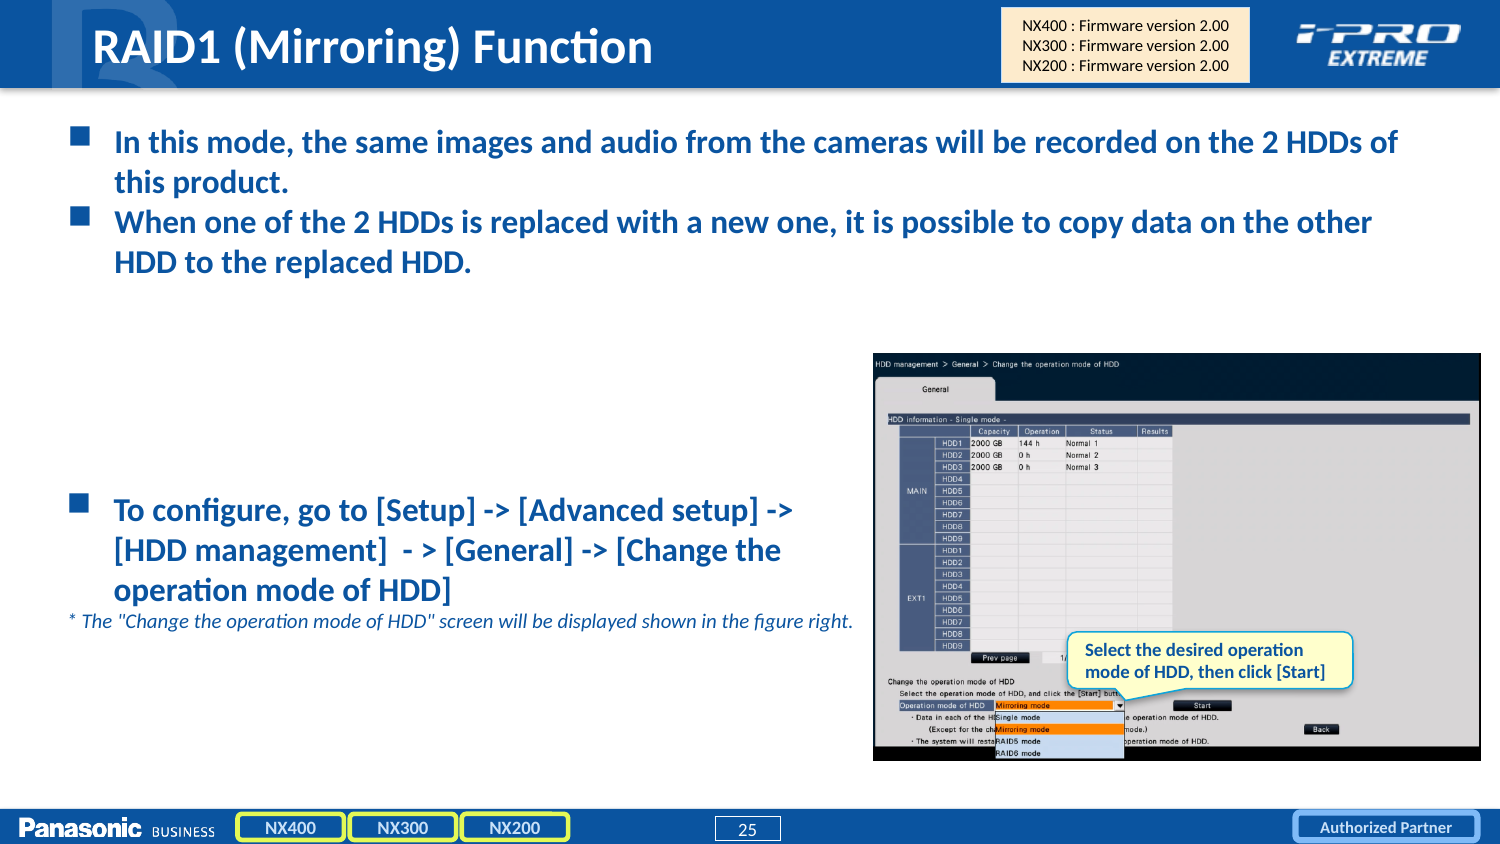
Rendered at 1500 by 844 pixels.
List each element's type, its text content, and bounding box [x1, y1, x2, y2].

picture [1337, 23, 1461, 66]
picture [873, 353, 1482, 761]
text_box NX400 [237, 813, 344, 840]
title RAID1 (Mirroring) Function [77, 0, 1337, 87]
text_box NX400 : Firmware version 2.00 NX300 : Firmware version 2.00 NX200 : Firmware version 2.00 [1001, 7, 1250, 83]
text_box NX200 [461, 813, 569, 840]
text_box In this mode, the same images and audio from the cameras will be recorded on the 2 HDDs of this product. When one of the 2 HDDs is replaced with a new one, it is possible to copy data on the other HDD to the replaced HDD. [52, 113, 1434, 288]
text_box NX300 [349, 813, 457, 840]
text_box To configure, go to [Setup] -> [Advanced setup] -> [HDD management] - > [General] -> [Change the operation mode of HDD] * The "Change the operation mode of HDD" screen will be displayed shown in the figure right. [51, 480, 868, 640]
